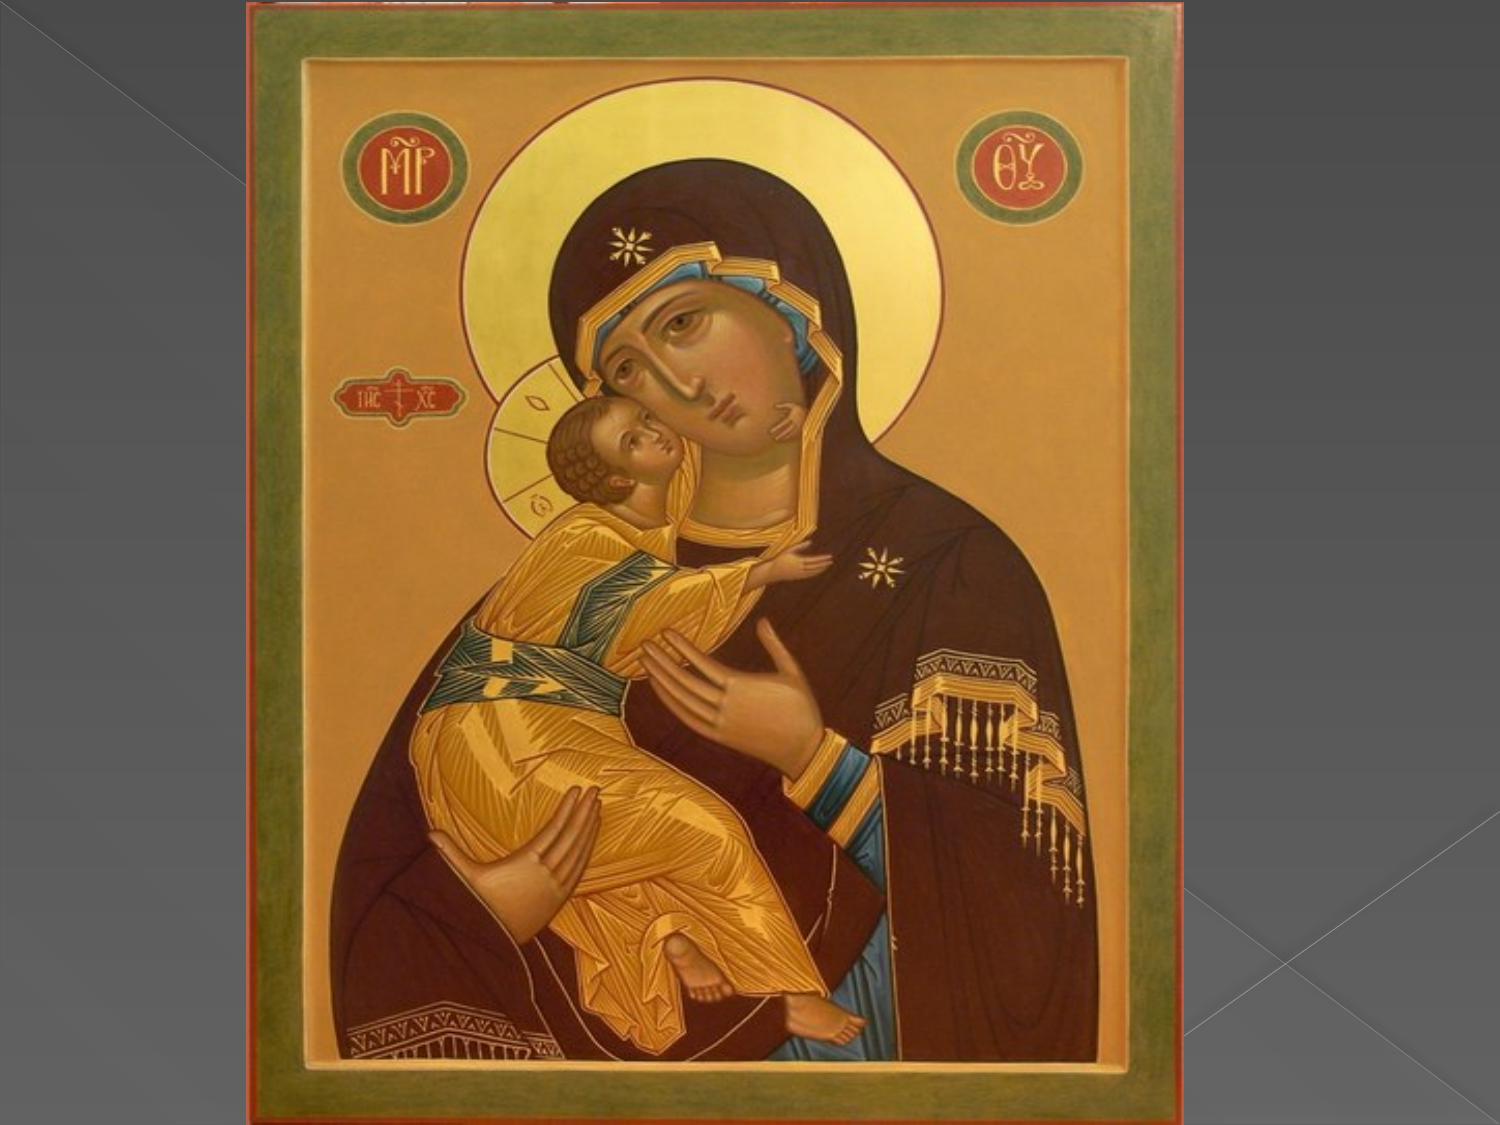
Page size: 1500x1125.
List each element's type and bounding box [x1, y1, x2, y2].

list [245, 2, 1184, 1125]
